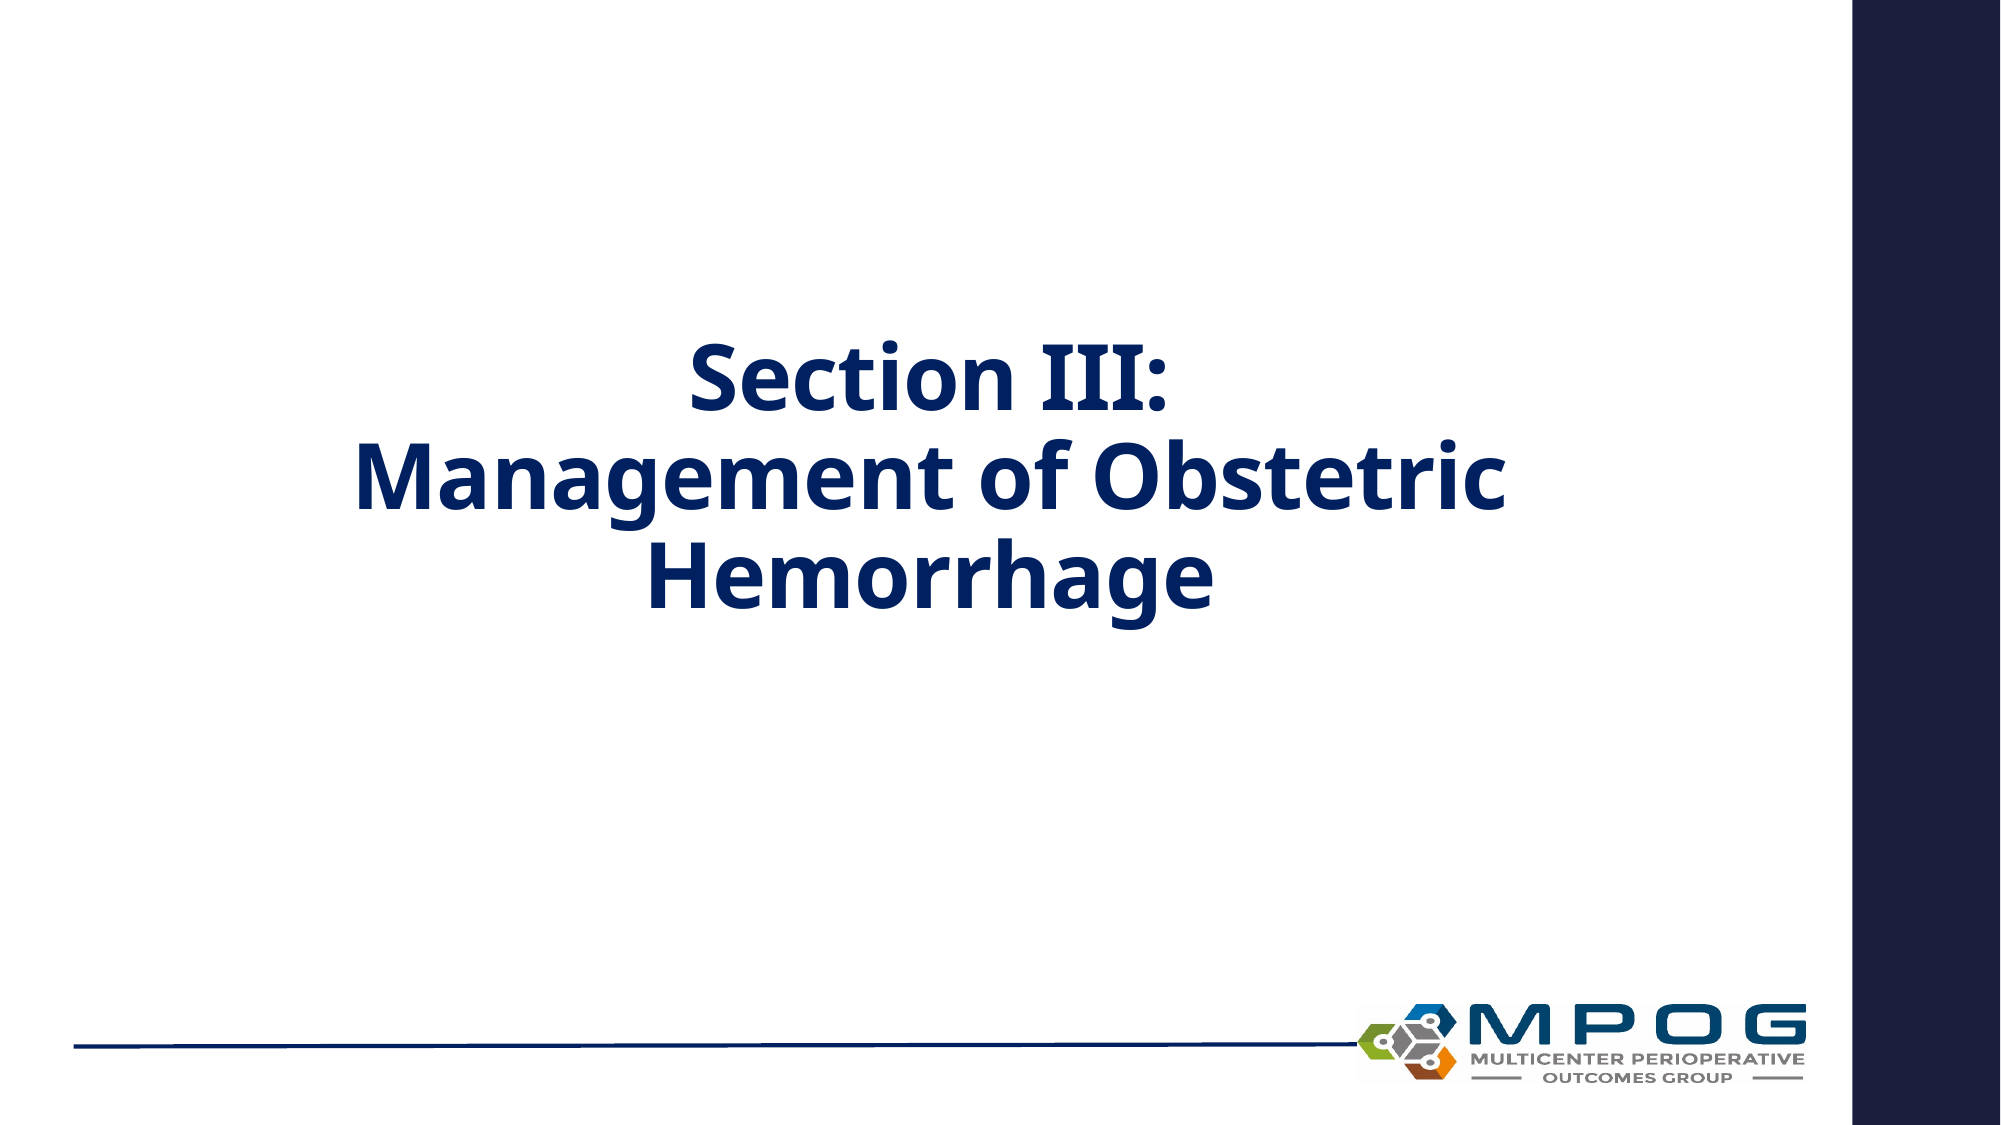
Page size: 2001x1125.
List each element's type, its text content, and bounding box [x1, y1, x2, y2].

title Section III: Management of Obstetric Hemorrhage [107, 325, 1753, 661]
picture [1357, 1004, 1806, 1083]
